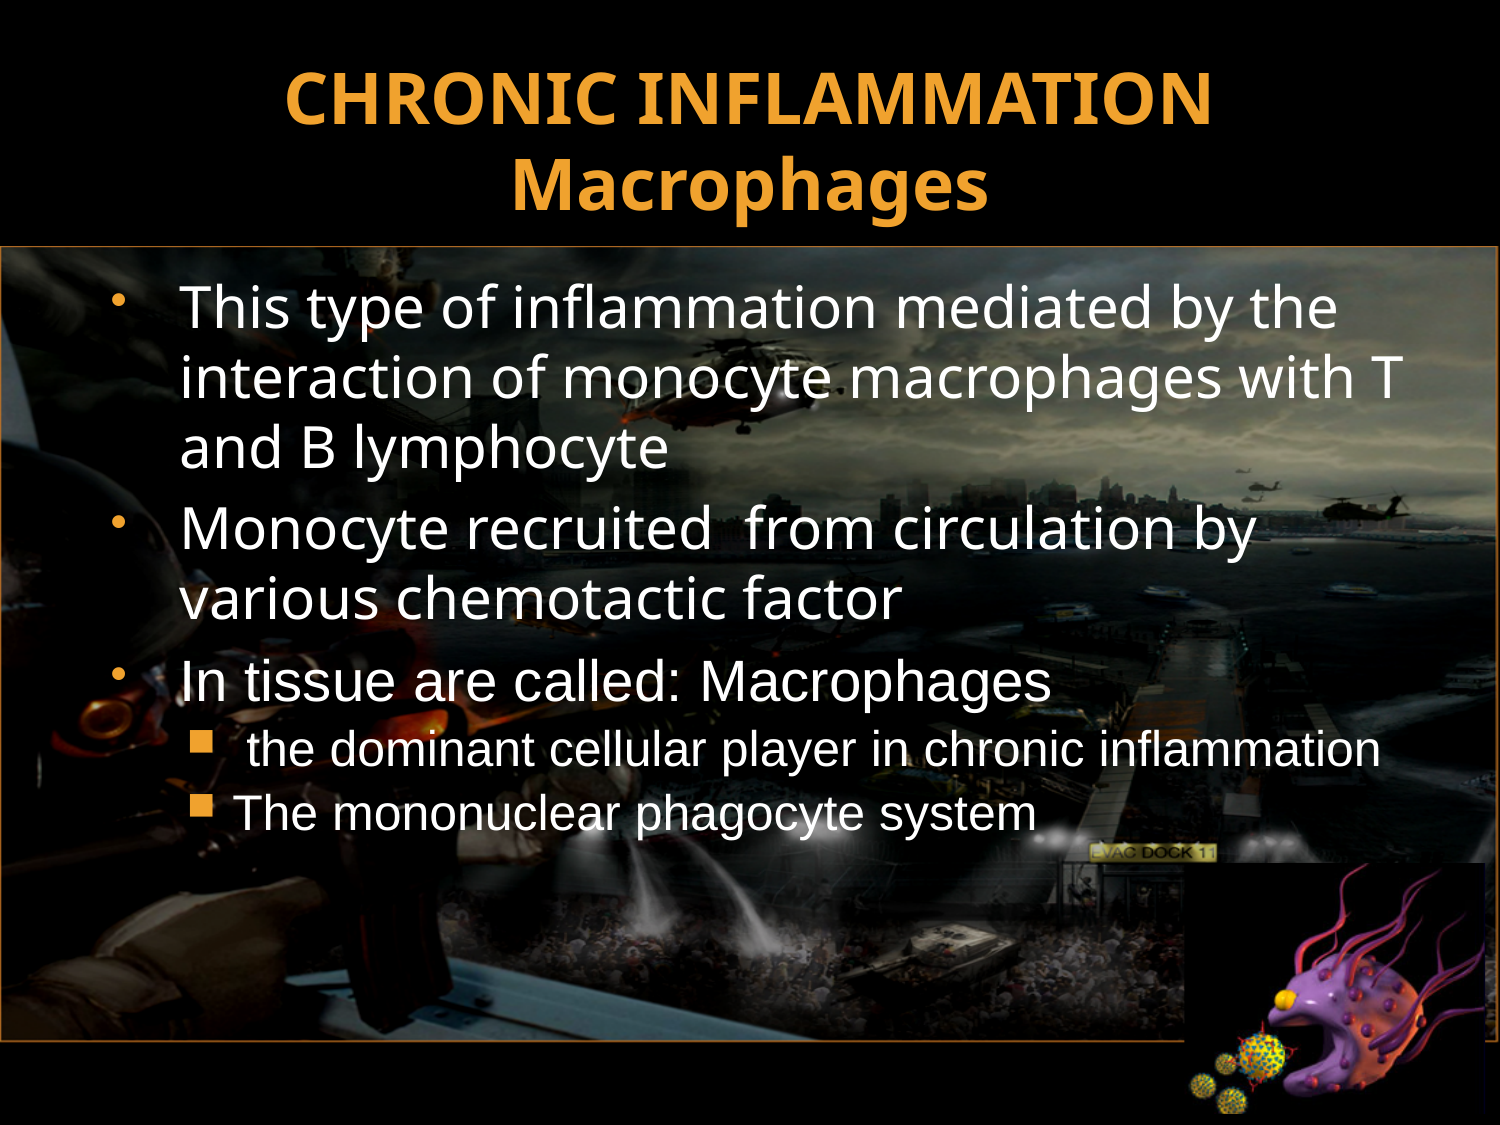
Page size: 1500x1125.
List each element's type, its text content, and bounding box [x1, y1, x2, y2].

picture [0, 246, 1500, 1114]
list This type of inflammation mediated by the interaction of monocyte macrophages with T and B lymphocyte Monocyte recruited from circulation by various chemotactic factor In tissue are called: Macrophages the dominant cellular player in chronic inflammation The mononuclear phagocyte system [75, 262, 1425, 1035]
title CHRONIC INFLAMMATION Macrophages [75, 45, 1425, 233]
